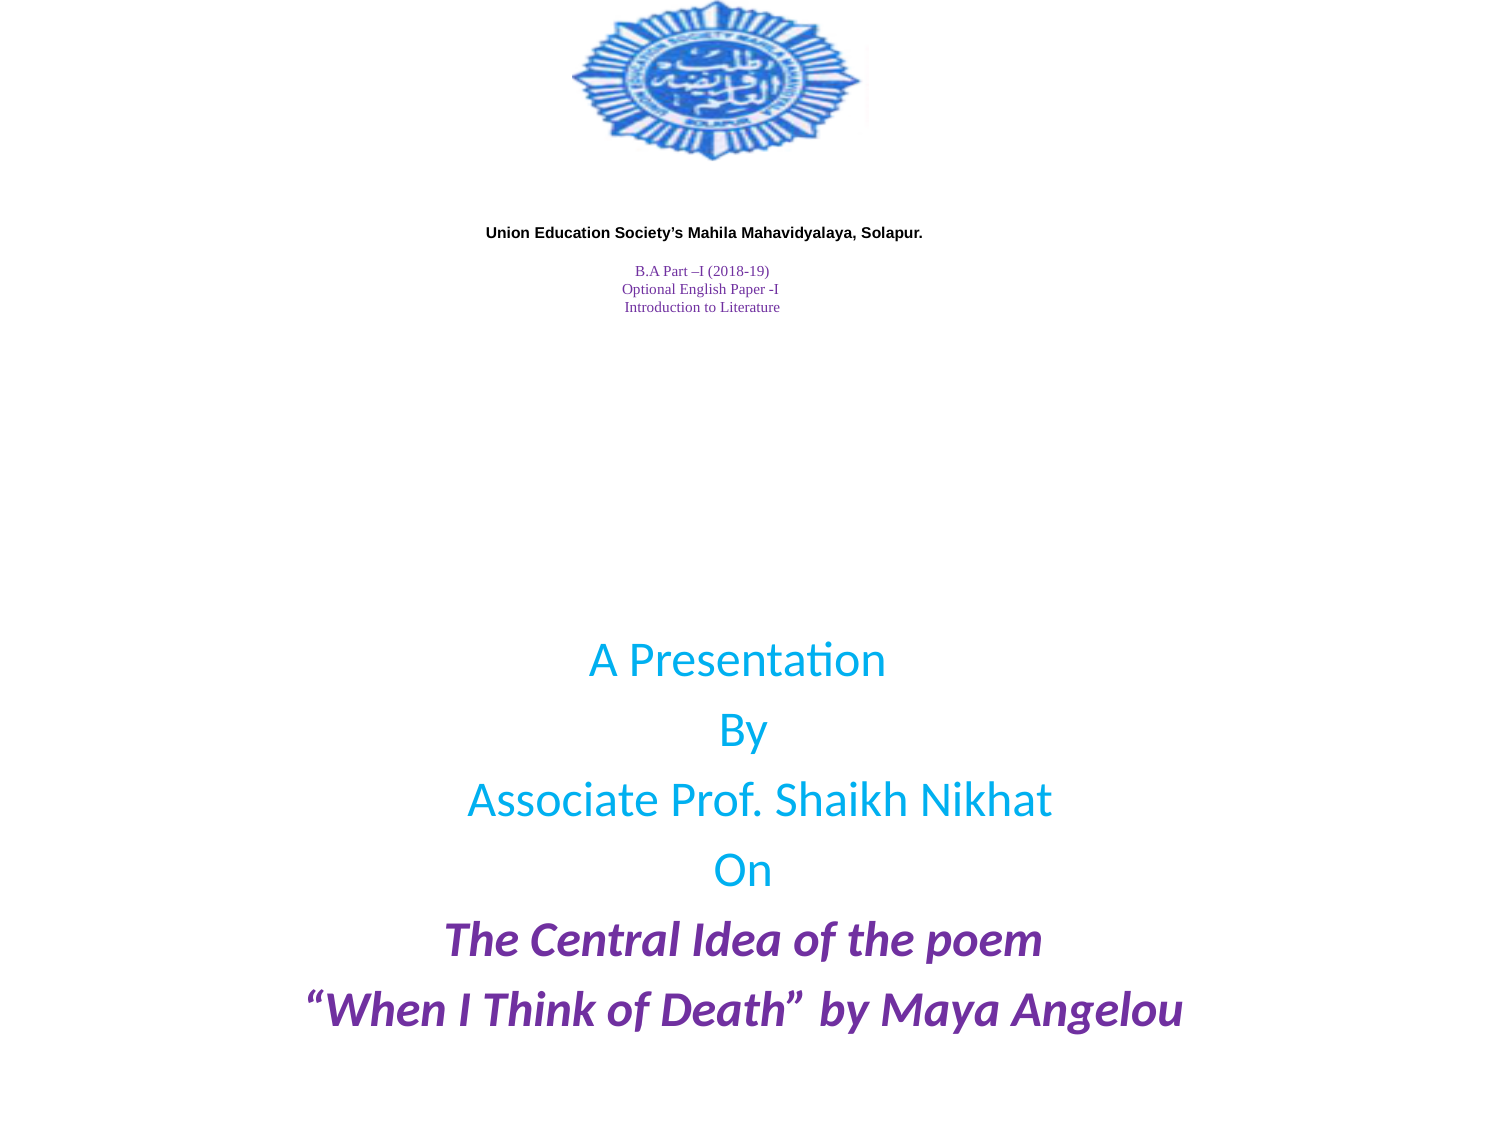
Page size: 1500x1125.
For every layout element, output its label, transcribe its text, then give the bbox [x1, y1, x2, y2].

title Union Education Society’s Mahila Mahavidyalaya, Solapur. B.A Part –I (2018-19) Optional English Paper -I Introduction to Literature [64, 101, 1340, 343]
subtitle A Presentation By Associate Prof. Shaikh Nikhat On The Central Idea of the poem “When I Think of Death” by Maya Angelou [218, 408, 1269, 697]
picture [572, 0, 869, 163]
